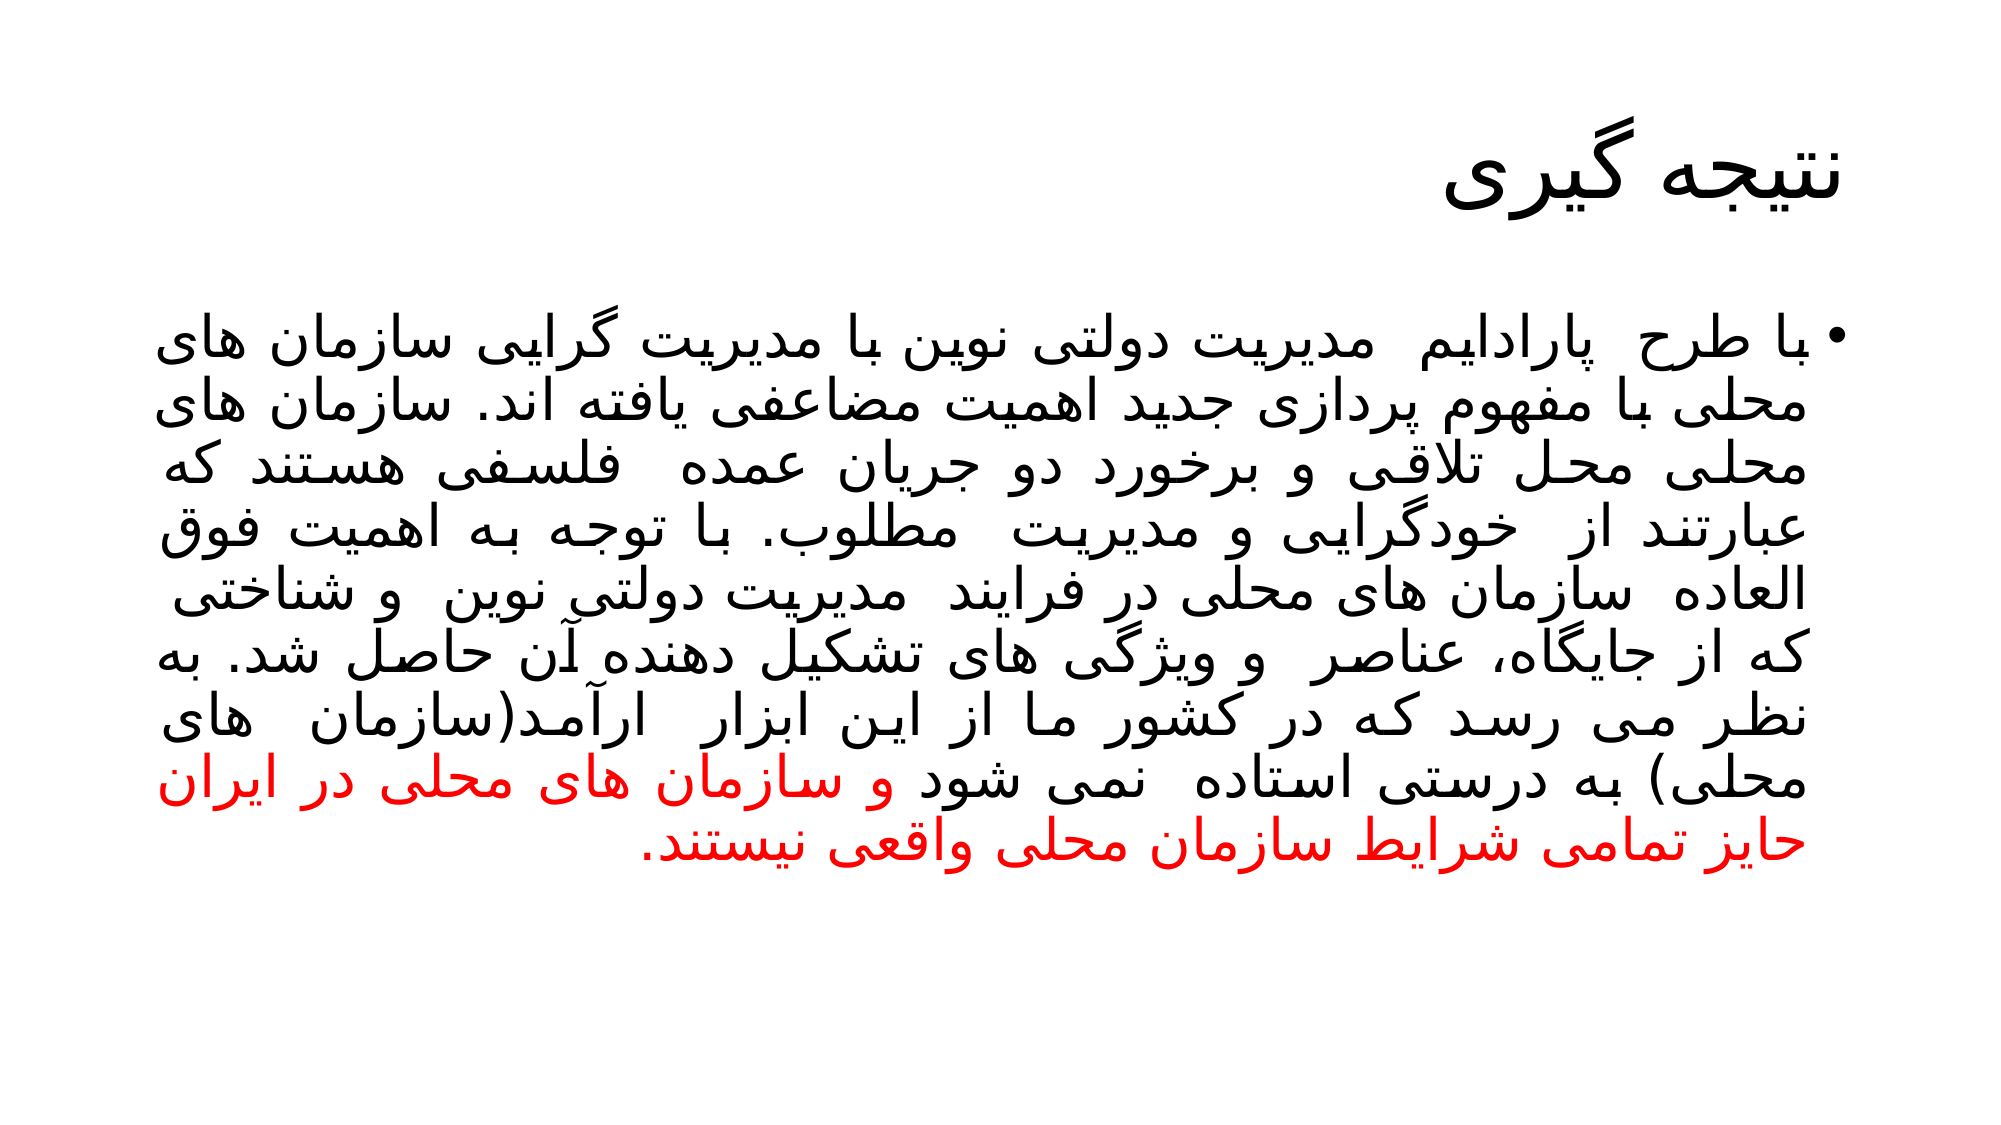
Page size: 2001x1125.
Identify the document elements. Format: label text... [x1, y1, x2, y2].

list با طرح پارادایم مدیریت دولتی نوین با مدیریت گرایی سازمان های محلی با مفهوم پردازی جدید اهمیت مضاعفی یافته اند. سازمان های محلی محل تلاقی و برخورد دو جریان عمده فلسفی هستند که عبارتند از خودگرایی و مدیریت مطلوب. با توجه به اهمیت فوق العاده سازمان های محلی در فرایند مدیریت دولتی نوین و شناختی که از جایگاه، عناصر و ویژگی های تشکیل دهنده آن حاصل شد. به نظر می رسد که در کشور ما از این ابزار ارآمد(سازمان های محلی) به درستی استاده نمی شود و سازمان های محلی در ایران حایز تمامی شرایط سازمان محلی واقعی نیستند. [137, 299, 1863, 1014]
title نتیجه گیری [137, 59, 1863, 278]
